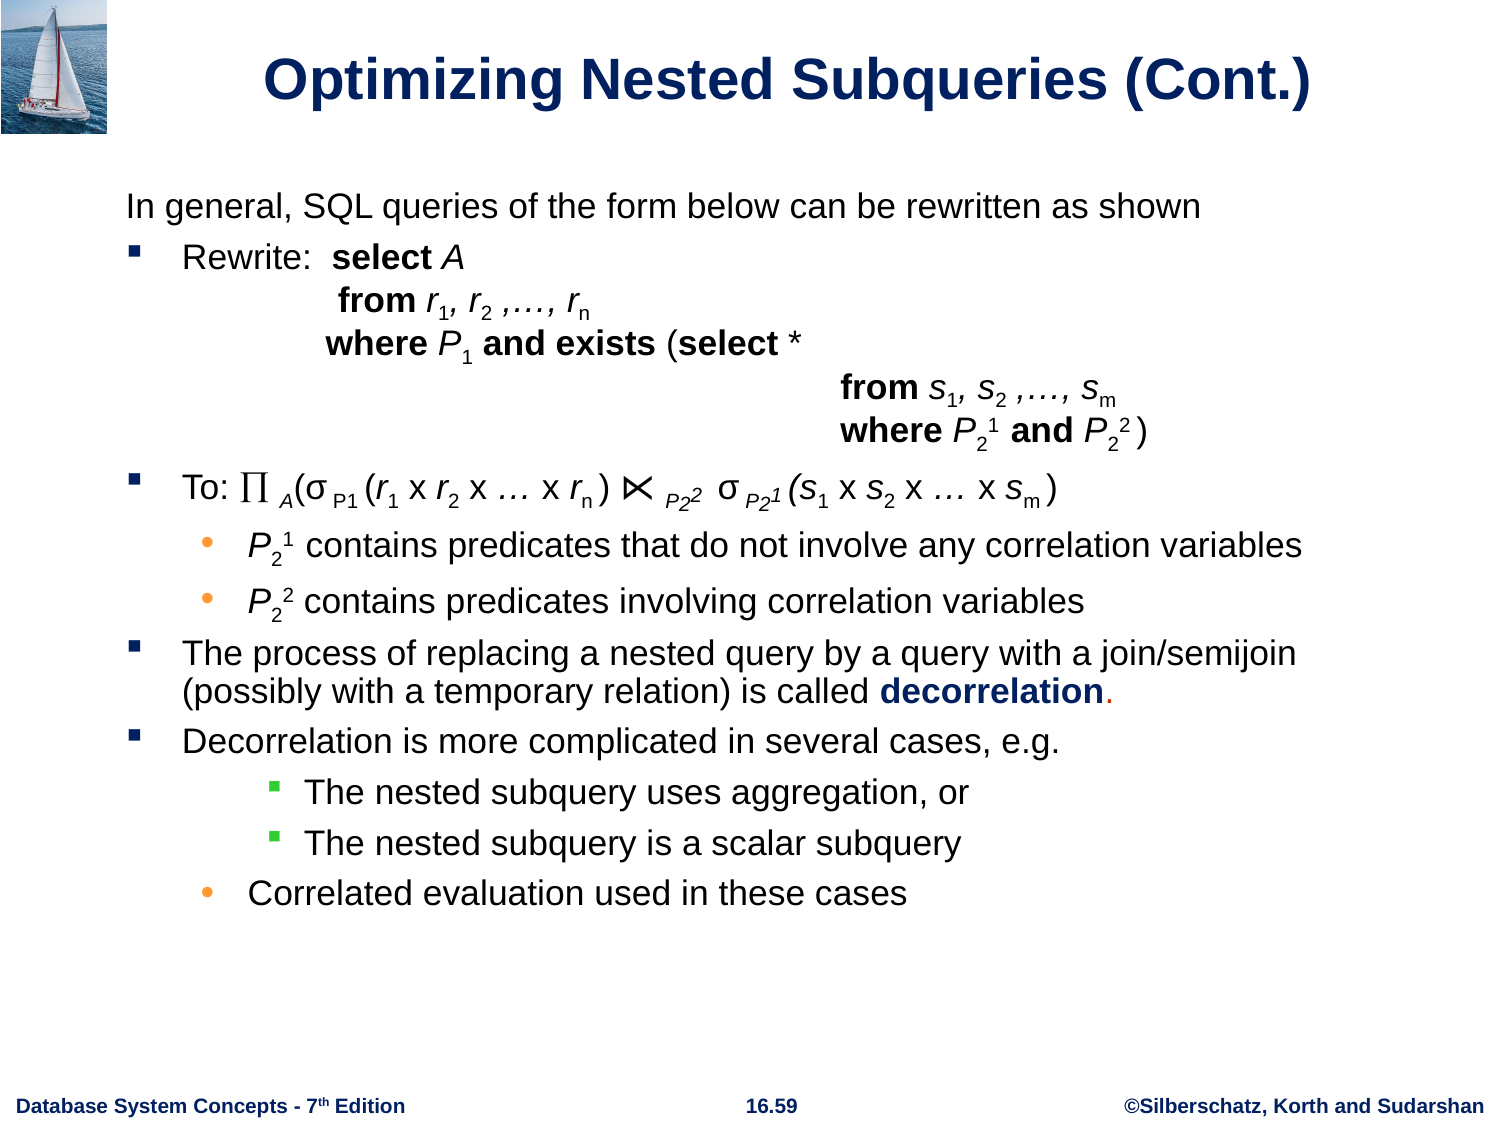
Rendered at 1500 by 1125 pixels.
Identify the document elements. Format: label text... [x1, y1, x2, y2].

picture [1, 0, 107, 134]
list In general, SQL queries of the form below can be rewritten as shown Rewrite: select A from r1, r2 ,…, rn where P1 and exists (select * from s1, s2 ,…, sm where P21 and P22 ) To:  A(σ P1 (r1 x r2 x … x rn ) ⋉ P22 σ P21 (s1 x s2 x … x sm ) P21 contains predicates that do not involve any correlation variables P22 contains predicates involving correlation variables The process of replacing a nested query by a query with a join/semijoin (possibly with a temporary relation) is called decorrelation. Decorrelation is more complicated in several cases, e.g. The nested subquery uses aggregation, or The nested subquery is a scalar subquery Correlated evaluation used in these cases [110, 180, 1360, 1062]
title Optimizing Nested Subqueries (Cont.) [125, 18, 1452, 120]
